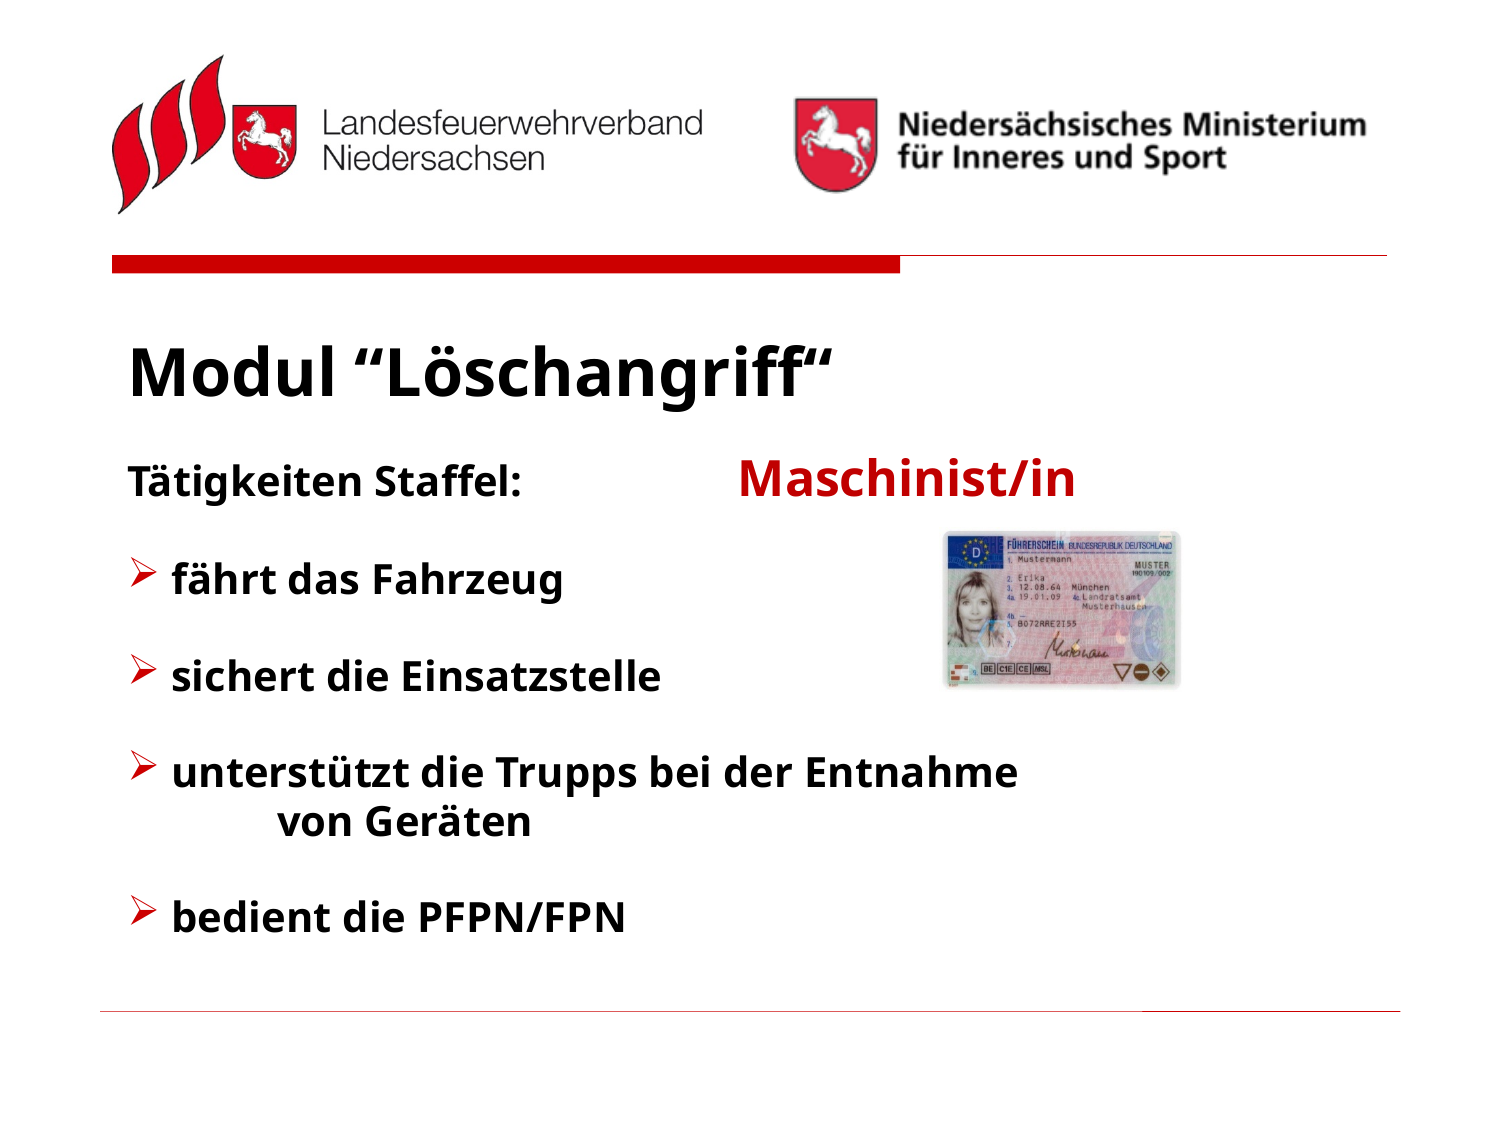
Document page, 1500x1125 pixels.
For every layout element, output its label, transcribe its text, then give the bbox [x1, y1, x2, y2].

title [112, 101, 1388, 327]
picture [111, 54, 704, 216]
picture [789, 89, 1372, 203]
picture [938, 526, 1185, 692]
subtitle Modul “Löschangriff“ Tätigkeiten Staffel: Maschinist/in fährt das Fahrzeug sichert die Einsatzstelle unterstützt die Trupps bei der Entnahme von Geräten bedient die PFPN/FPN [112, 338, 1388, 1011]
